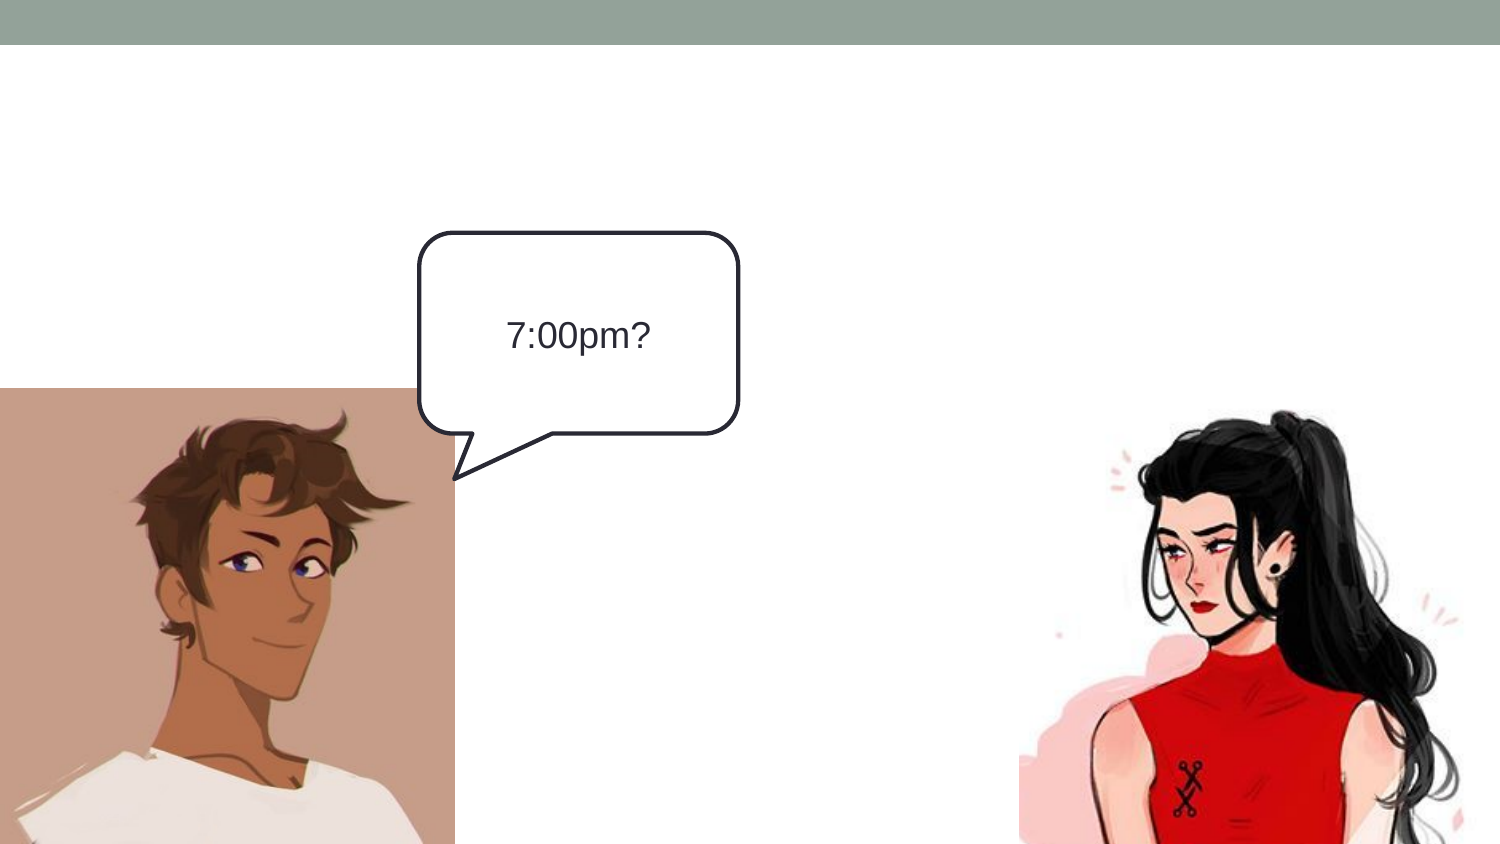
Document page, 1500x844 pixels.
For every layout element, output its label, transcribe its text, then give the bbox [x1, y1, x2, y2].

picture [1018, 377, 1500, 844]
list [0, 388, 455, 844]
text_box 7:00pm? [417, 230, 741, 478]
